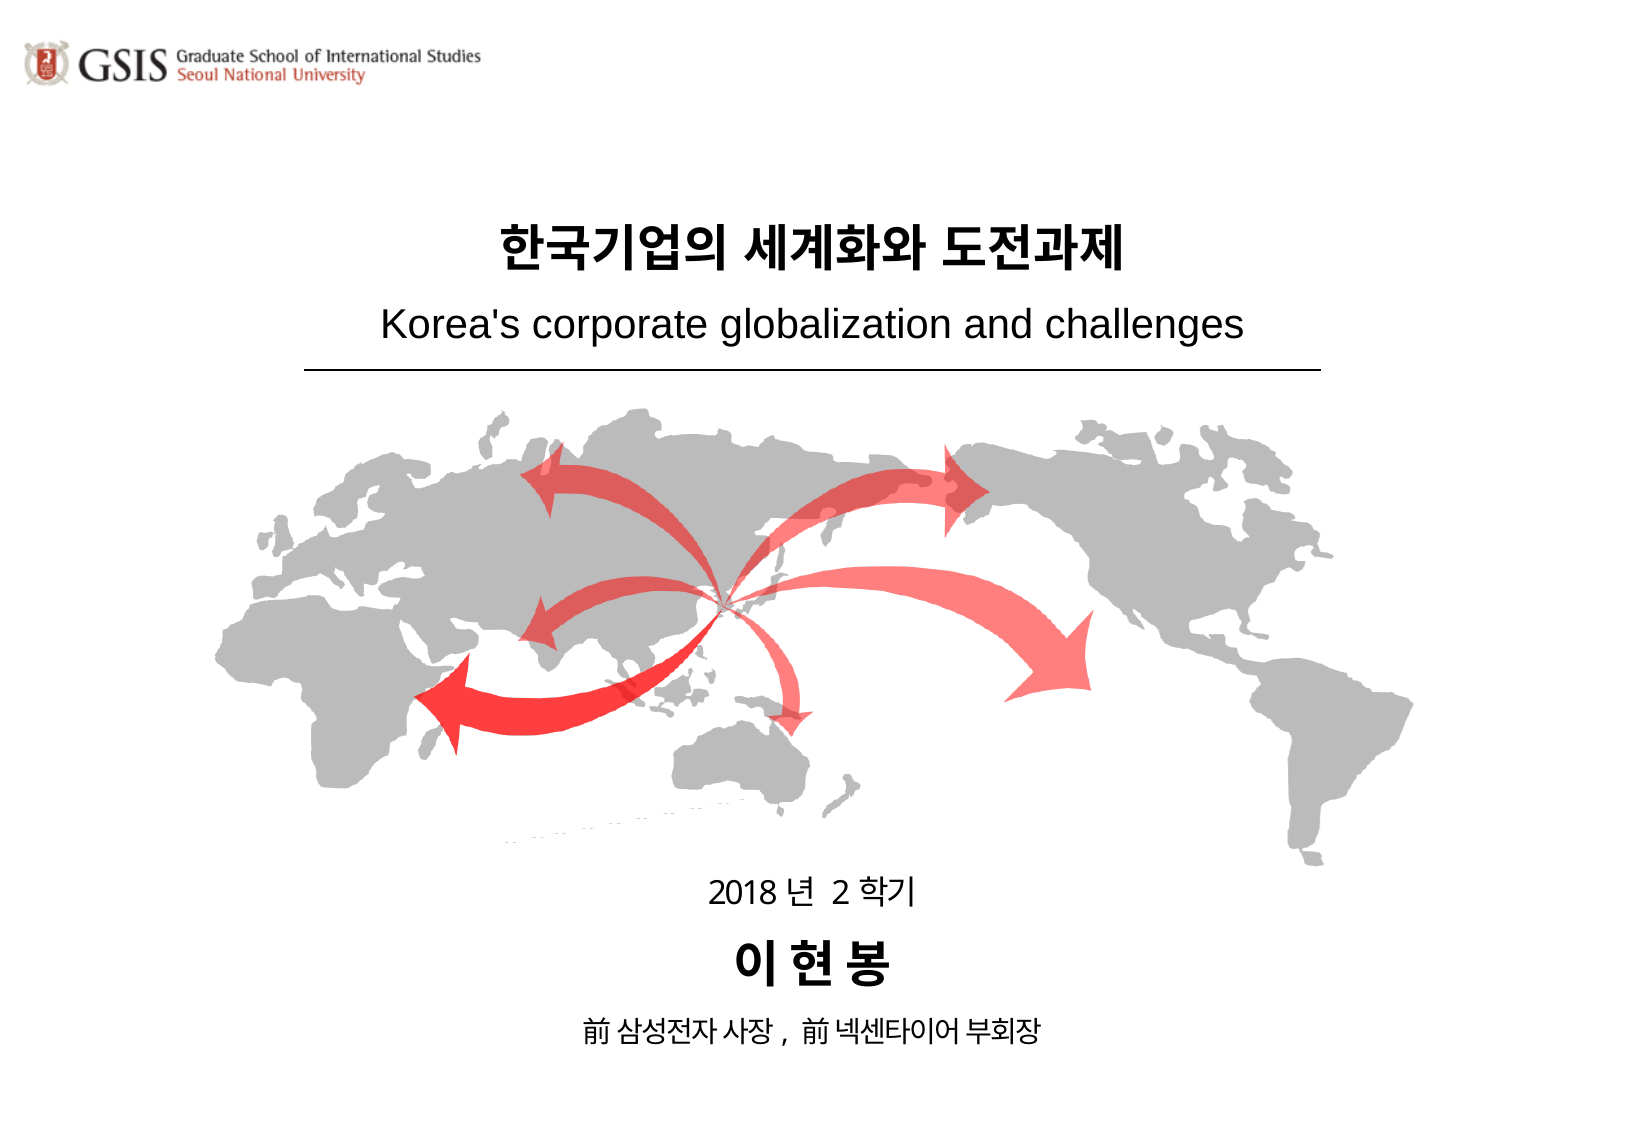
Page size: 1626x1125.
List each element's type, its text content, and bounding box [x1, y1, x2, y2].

picture [211, 406, 1414, 867]
text_box 한국기업의 세계화와 도전과제 Korea's corporate globalization and challenges [158, 209, 1467, 355]
text_box 2018년 2학기 이 현 봉 前 삼성전자 사장, 前 넥센타이어 부회장 [158, 864, 1467, 1056]
picture [18, 24, 487, 95]
